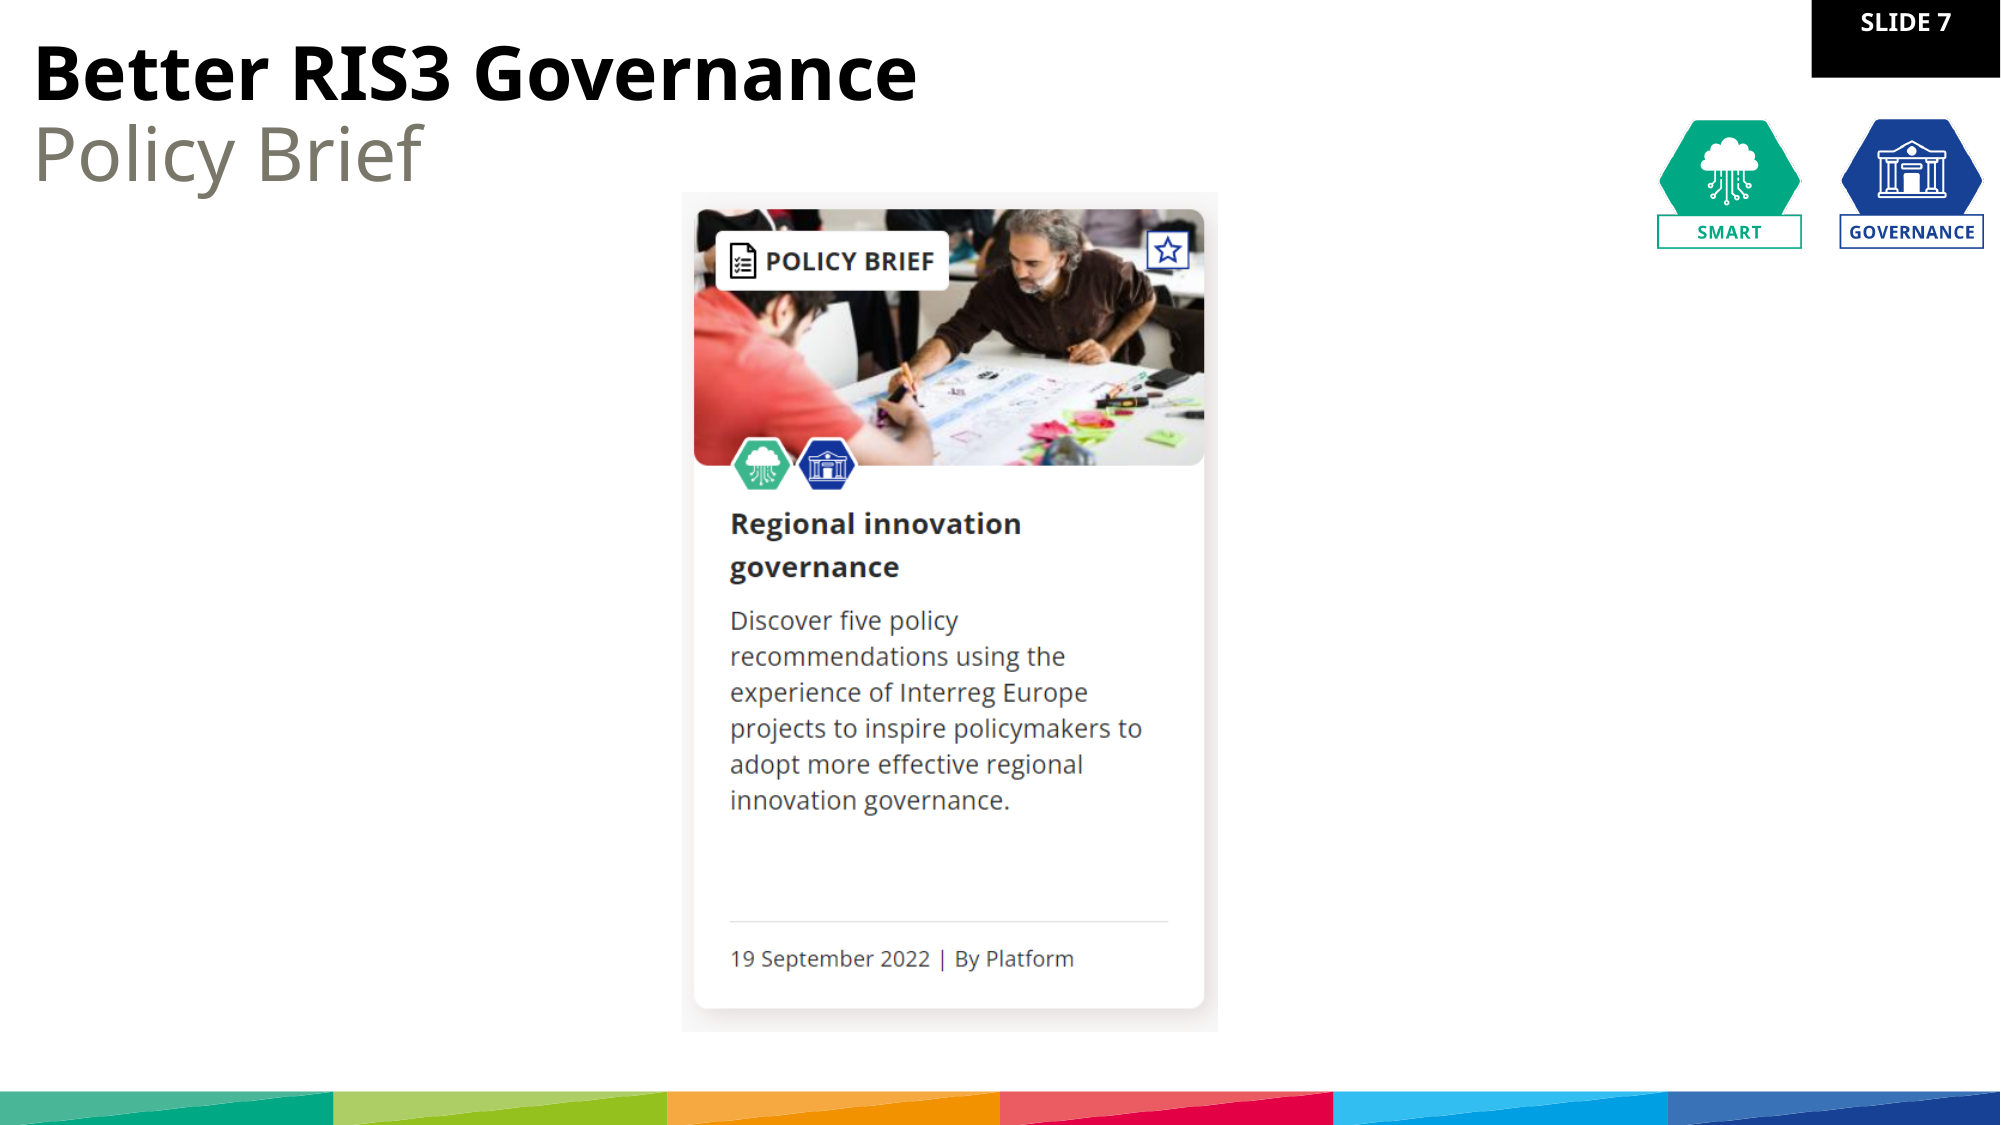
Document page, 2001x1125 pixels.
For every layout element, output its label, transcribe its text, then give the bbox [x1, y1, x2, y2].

title Better RIS3 Governance Policy Brief [17, 8, 1743, 226]
picture [681, 192, 1218, 1032]
picture [0, 1091, 1662, 1125]
picture [1656, 97, 2000, 249]
picture [1668, 1091, 2000, 1125]
